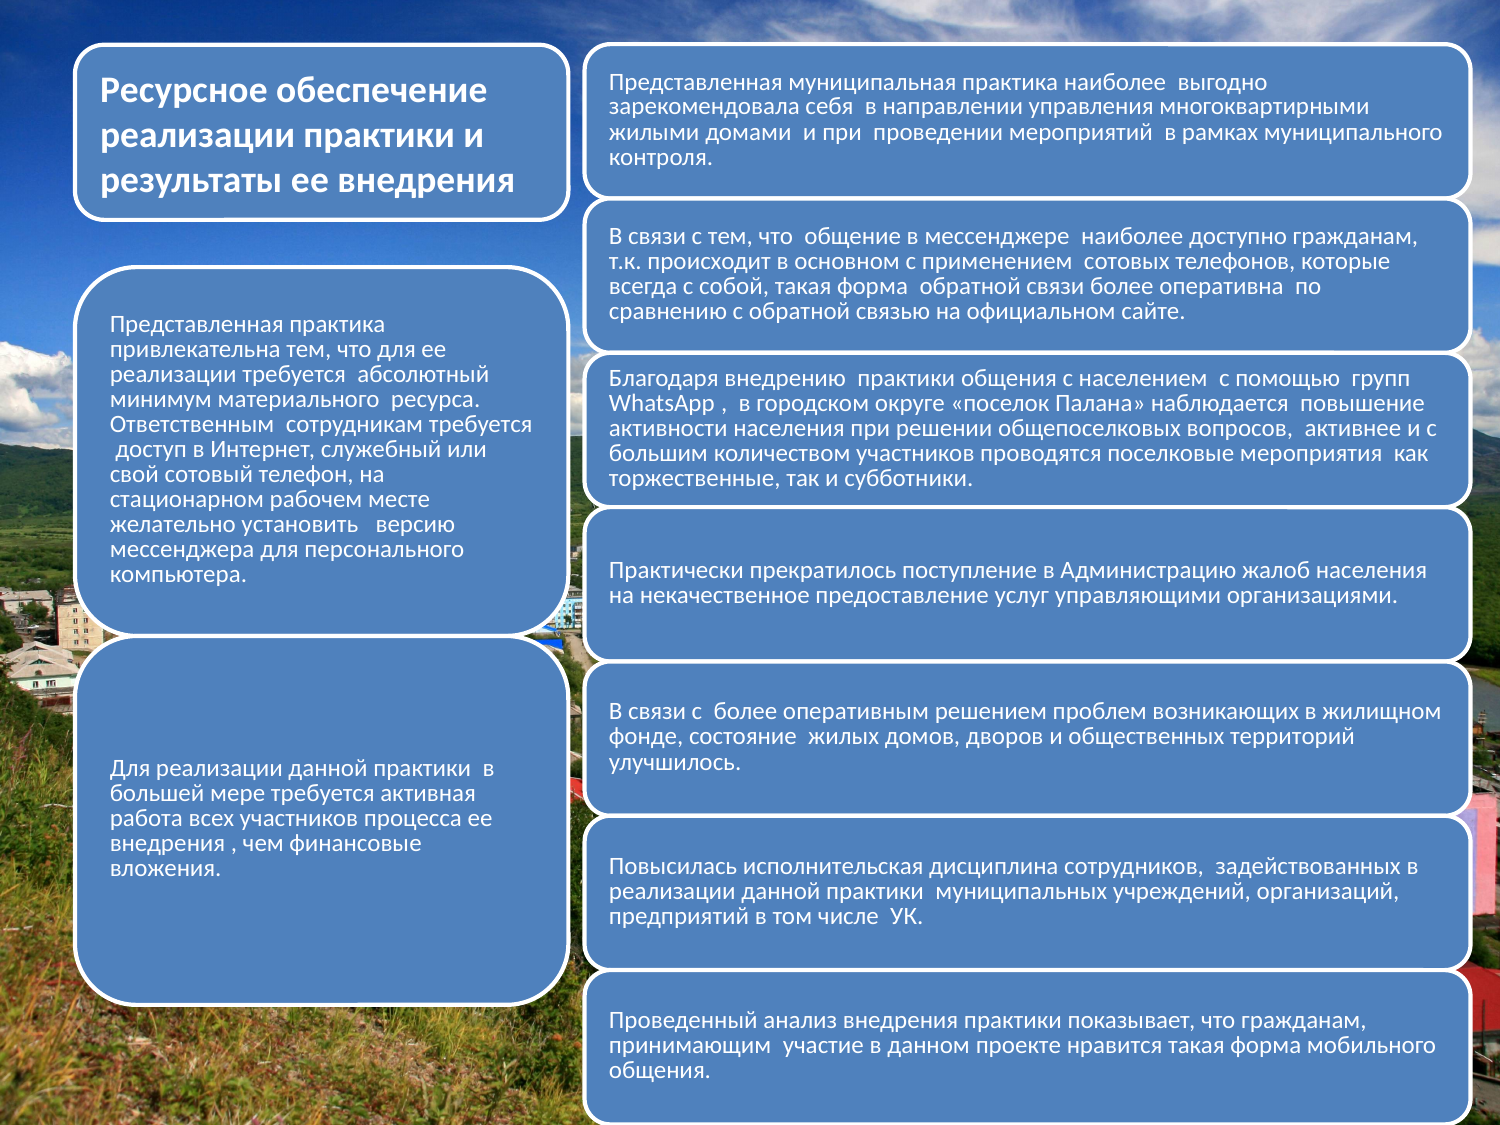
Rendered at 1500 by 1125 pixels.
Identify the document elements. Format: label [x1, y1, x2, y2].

text_box [74, 44, 569, 221]
list [584, 43, 1471, 1125]
picture [0, 0, 1500, 1125]
text_box [74, 266, 569, 1006]
